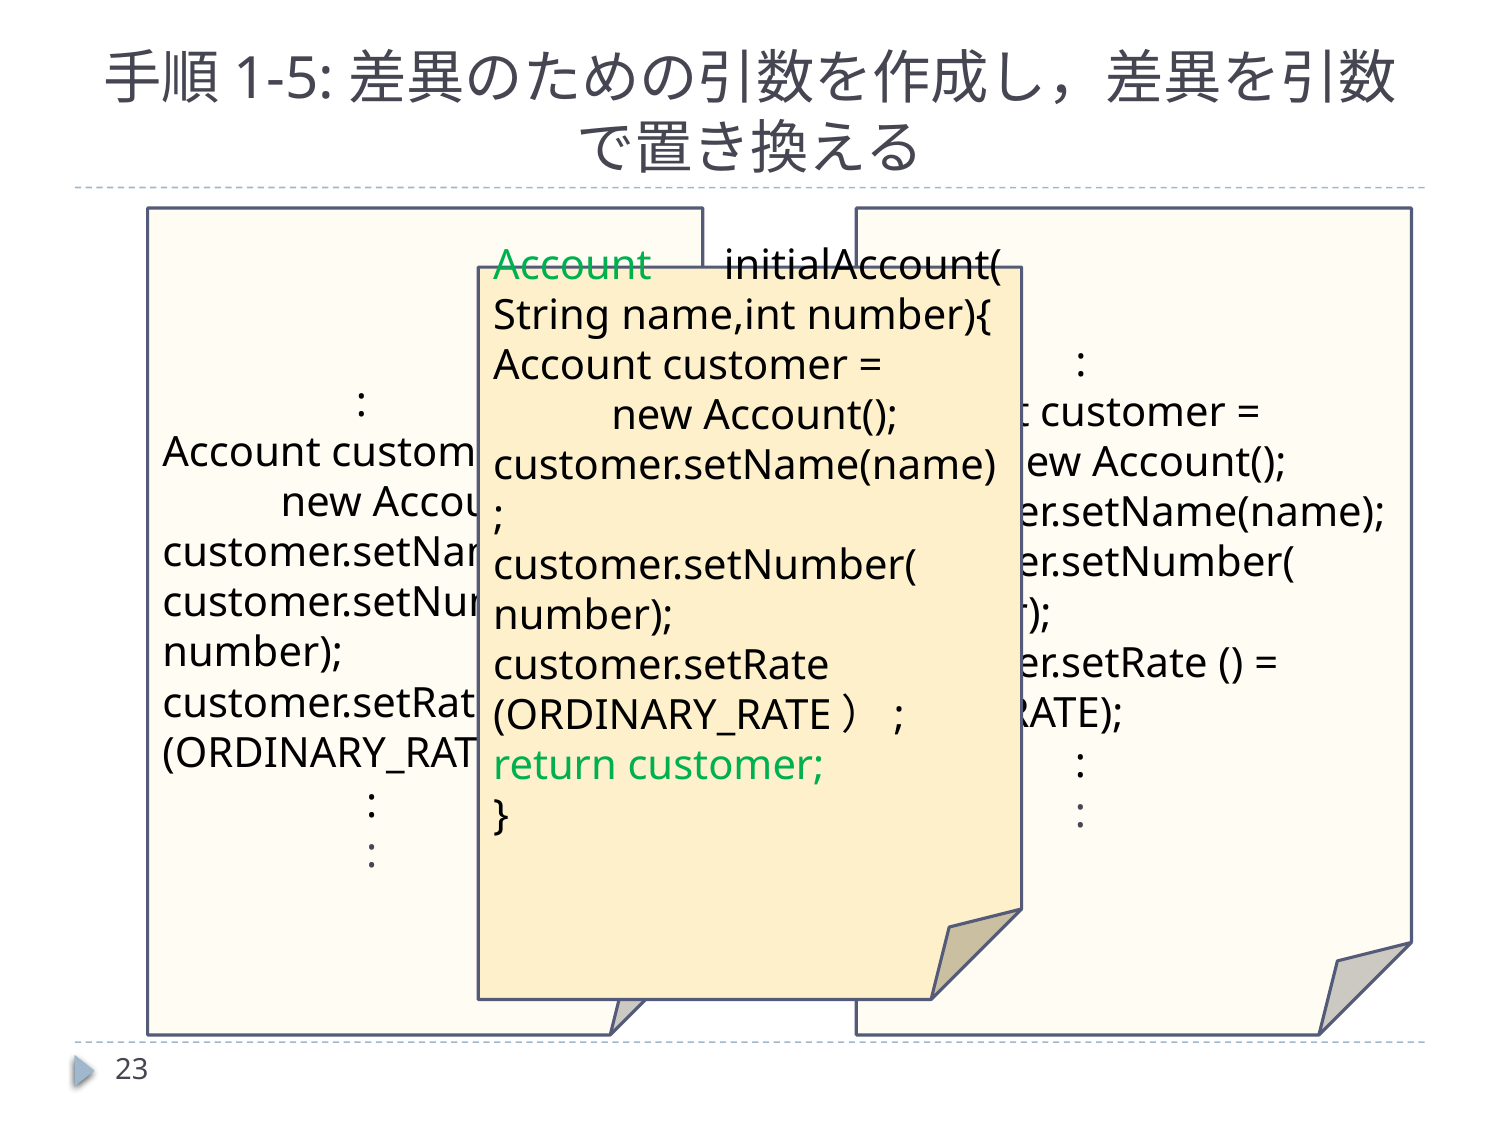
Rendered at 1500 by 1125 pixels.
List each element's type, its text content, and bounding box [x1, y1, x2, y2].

text_box : Account customer = new Account(); customer.setName(name); customer.setNumber( number); customer.setRate () = (ORDINARY_RATE; : : [146, 206, 705, 1037]
text_box Account initialAccount( String name,int number){ Account customer = new Account(); customer.setName(name); customer.setNumber( number); customer.setRate (ORDINARY_RATE）; return customer; } [476, 265, 1024, 1002]
title 手順1-5:差異のための引数を作成し，差異を引数で置き換える [75, 37, 1425, 188]
slide_number 23 [100, 1042, 426, 1103]
text_box : Account customer = new Account(); customer.setName(name); customer.setNumber( number); customer.setRate () = FIXED_RATE); : : [854, 206, 1414, 1037]
